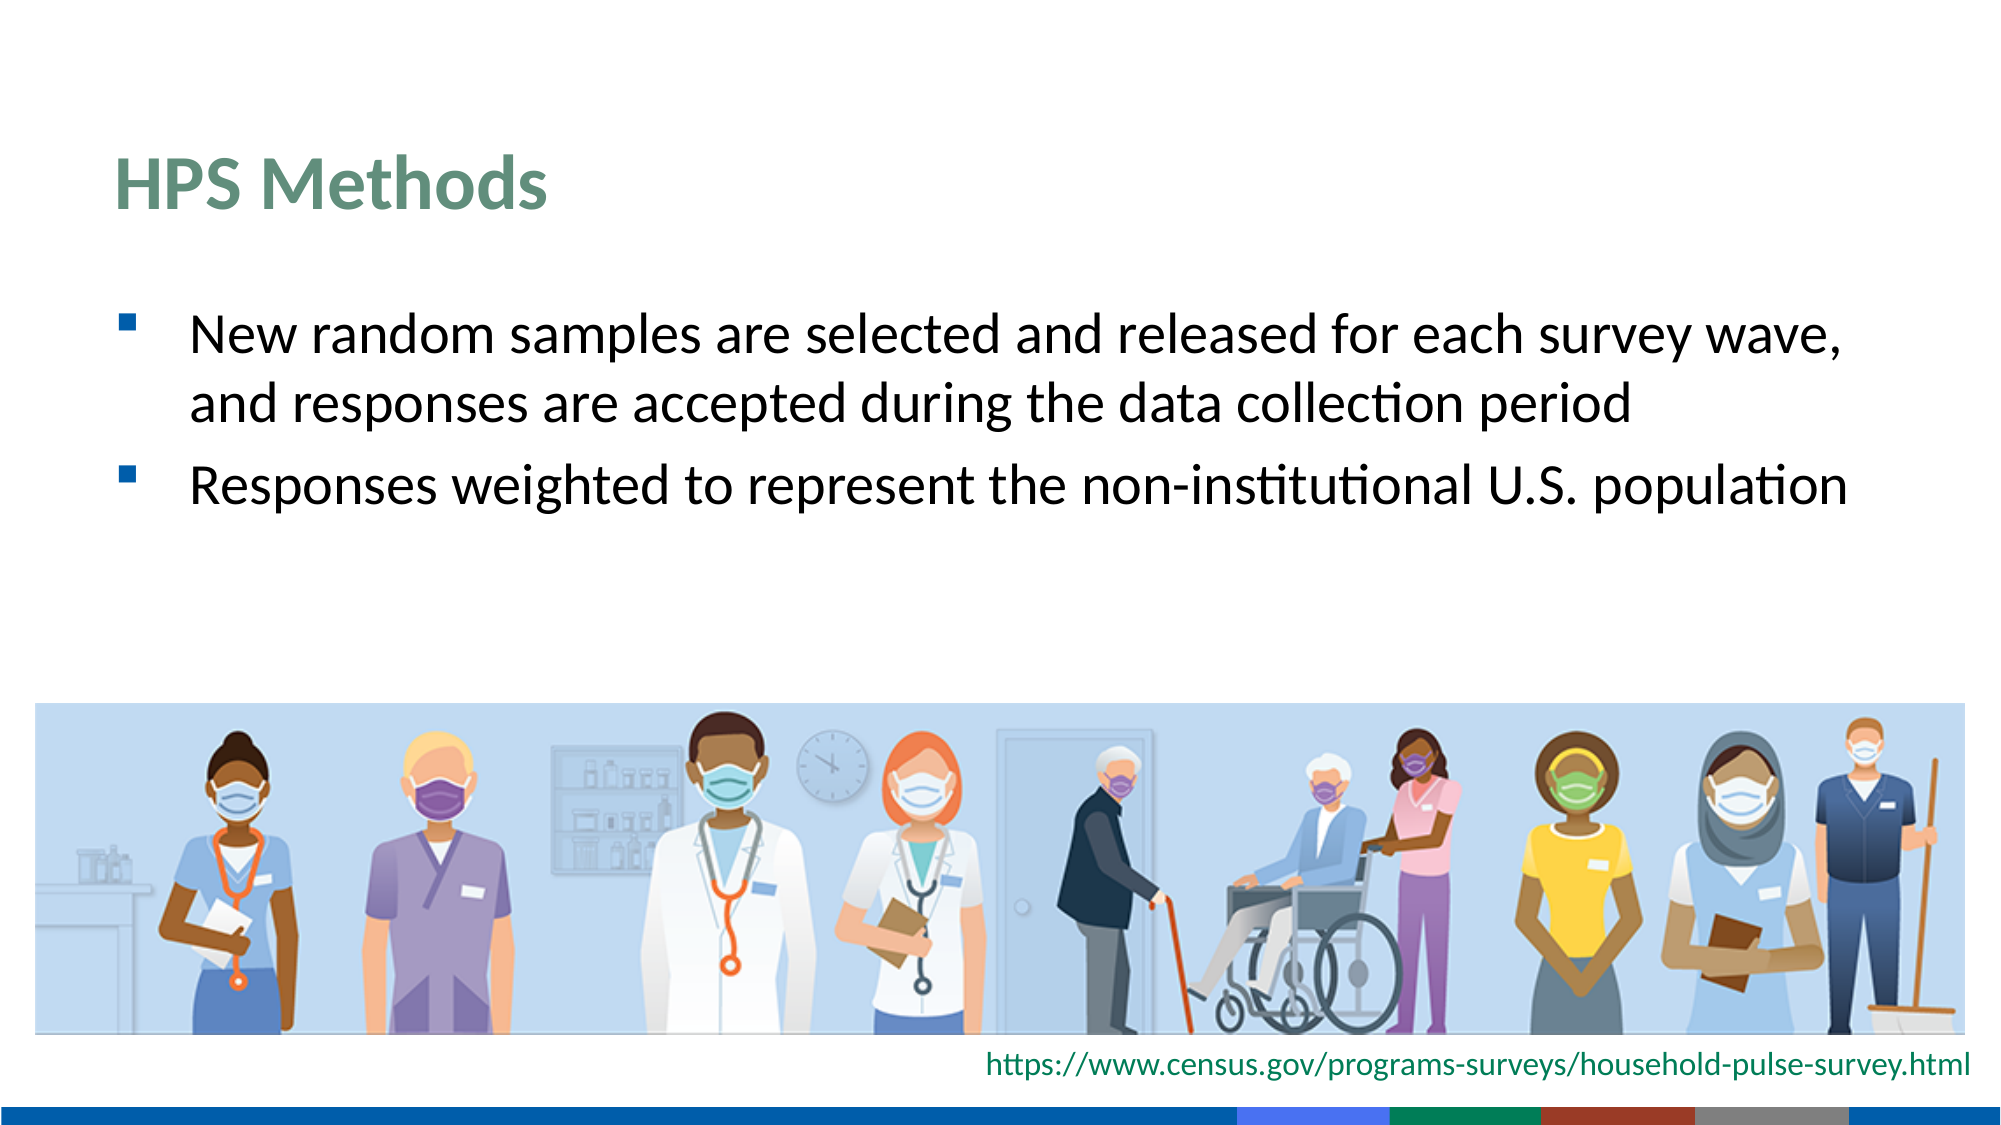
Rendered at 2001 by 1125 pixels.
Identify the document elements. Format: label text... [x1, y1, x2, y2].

title HPS Methods [99, 45, 1900, 233]
picture [1, 1097, 2001, 1125]
picture [35, 702, 1965, 1035]
list New random samples are selected and released for each survey wave, and responses are accepted during the data collection period Responses weighted to represent the non-institutional U.S. population [99, 287, 1900, 702]
text_box https://www.census.gov/programs-surveys/household-pulse-survey.html [0, 1034, 1988, 1090]
